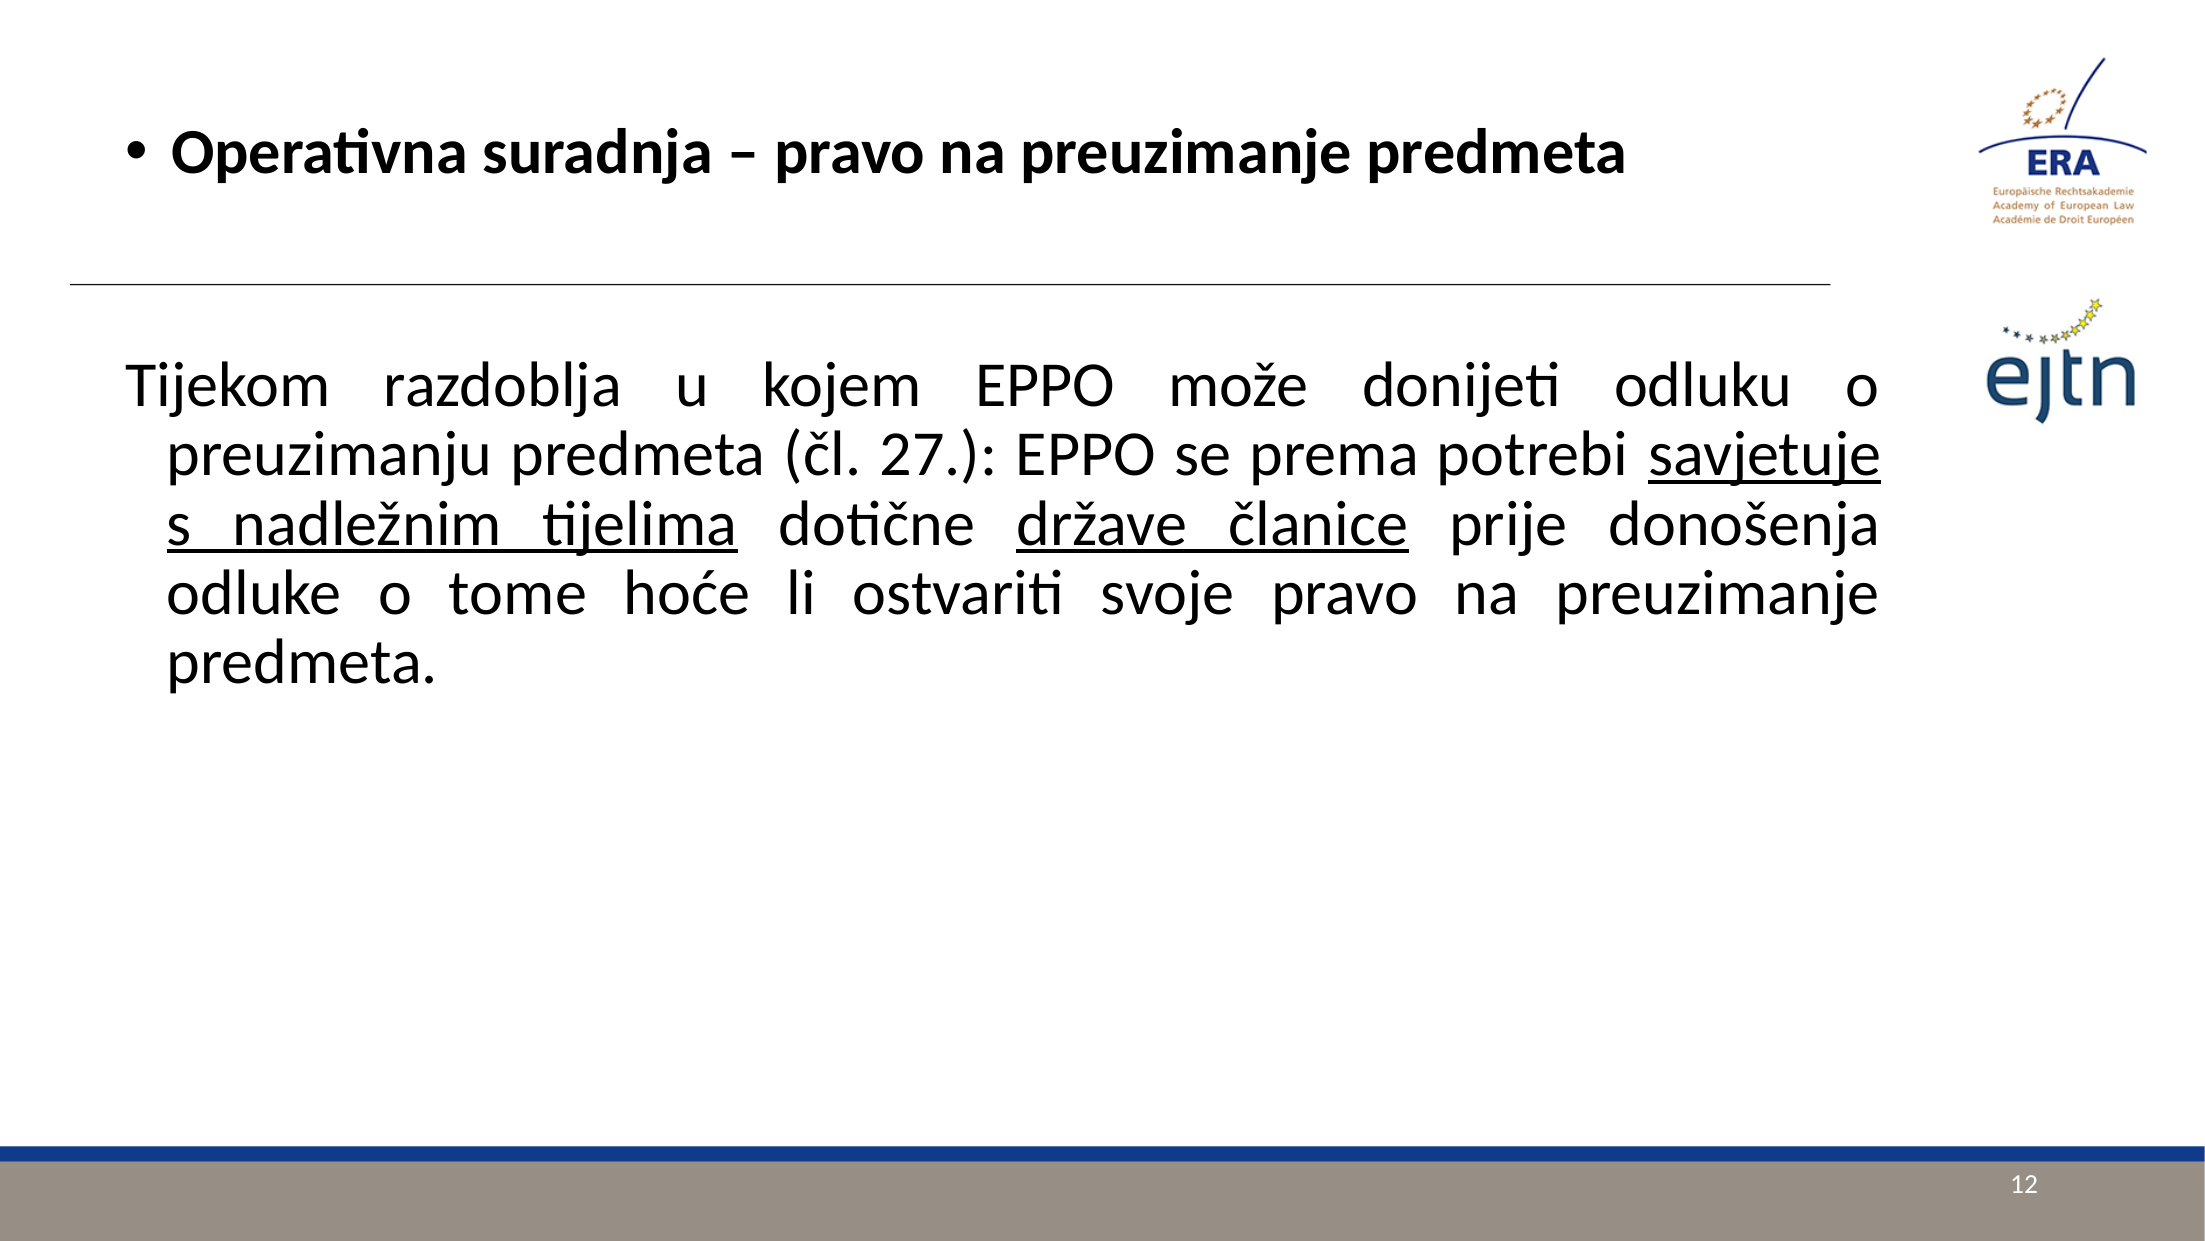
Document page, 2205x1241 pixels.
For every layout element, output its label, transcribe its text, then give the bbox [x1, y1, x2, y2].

picture [0, 0, 2205, 1241]
list Tijekom razdoblja u kojem EPPO može donijeti odluku o preuzimanju predmeta (čl. 27.): EPPO se prema potrebi savjetuje s nadležnim tijelima dotične države članice prije donošenja odluke o tome hoće li ostvariti svoje pravo na preuzimanje predmeta. [110, 343, 1897, 1063]
title Operativna suradnja – pravo na preuzimanje predmeta [110, 49, 2095, 257]
slide_number 12 [1557, 1149, 2054, 1216]
